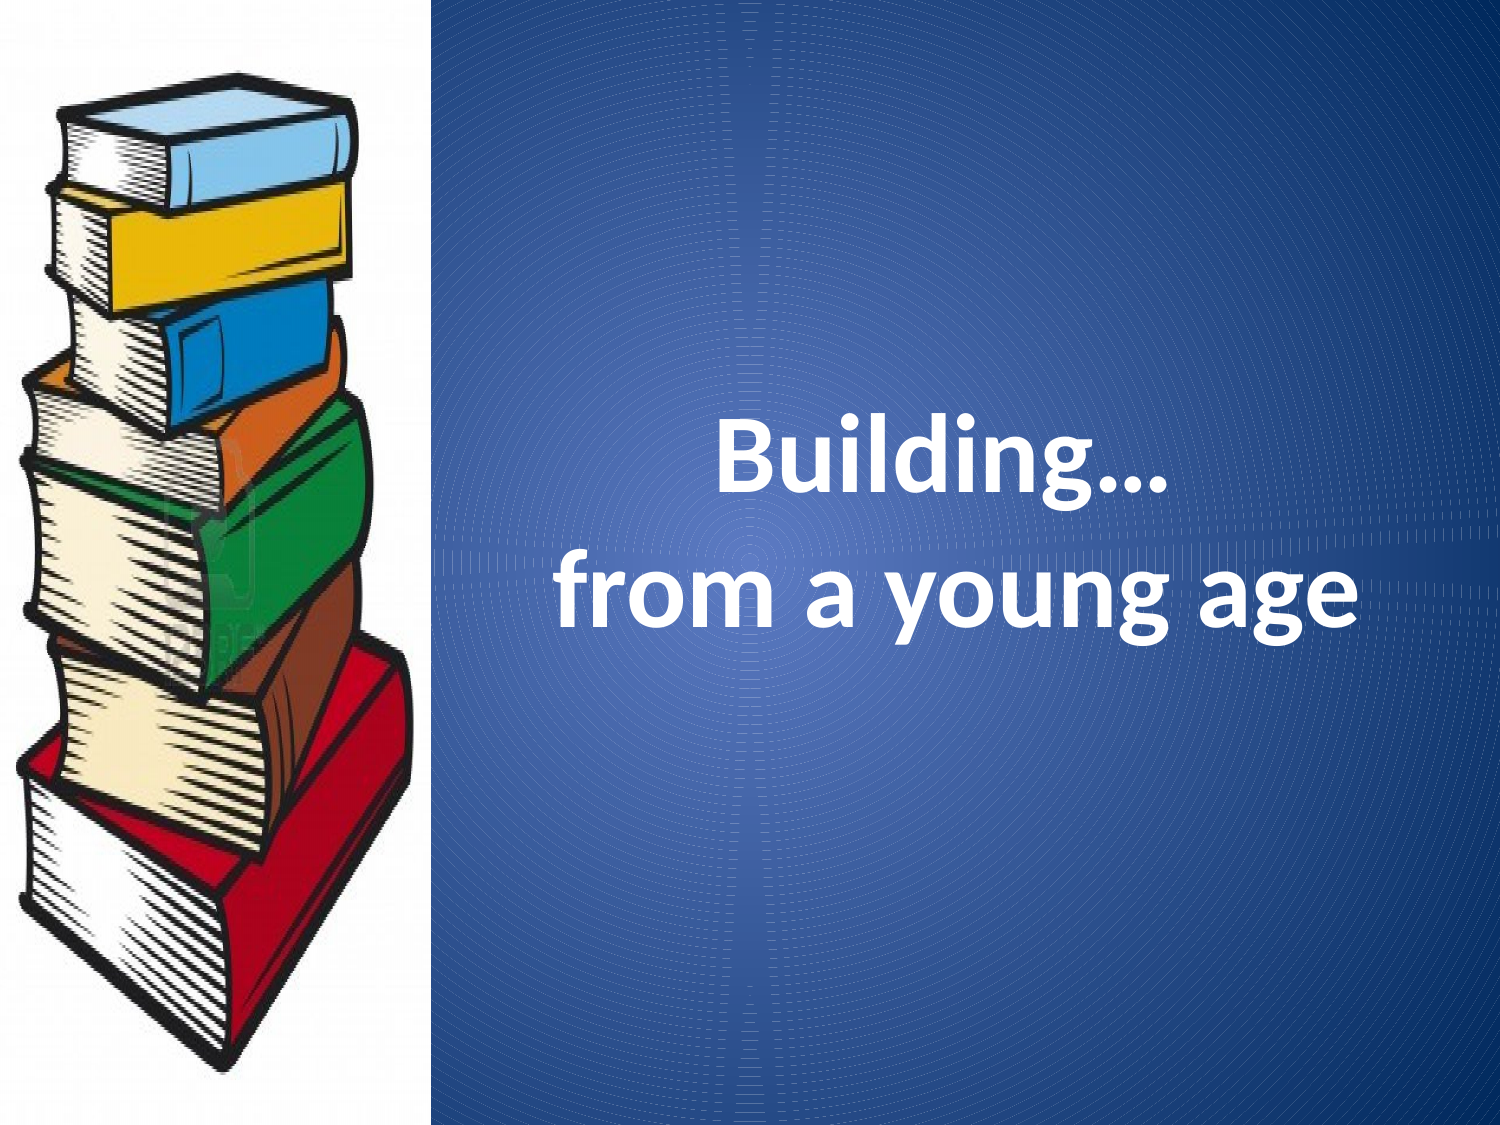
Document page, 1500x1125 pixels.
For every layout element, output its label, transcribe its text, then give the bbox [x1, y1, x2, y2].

title Building… from a young age [437, 208, 1483, 823]
picture [0, 0, 432, 1125]
